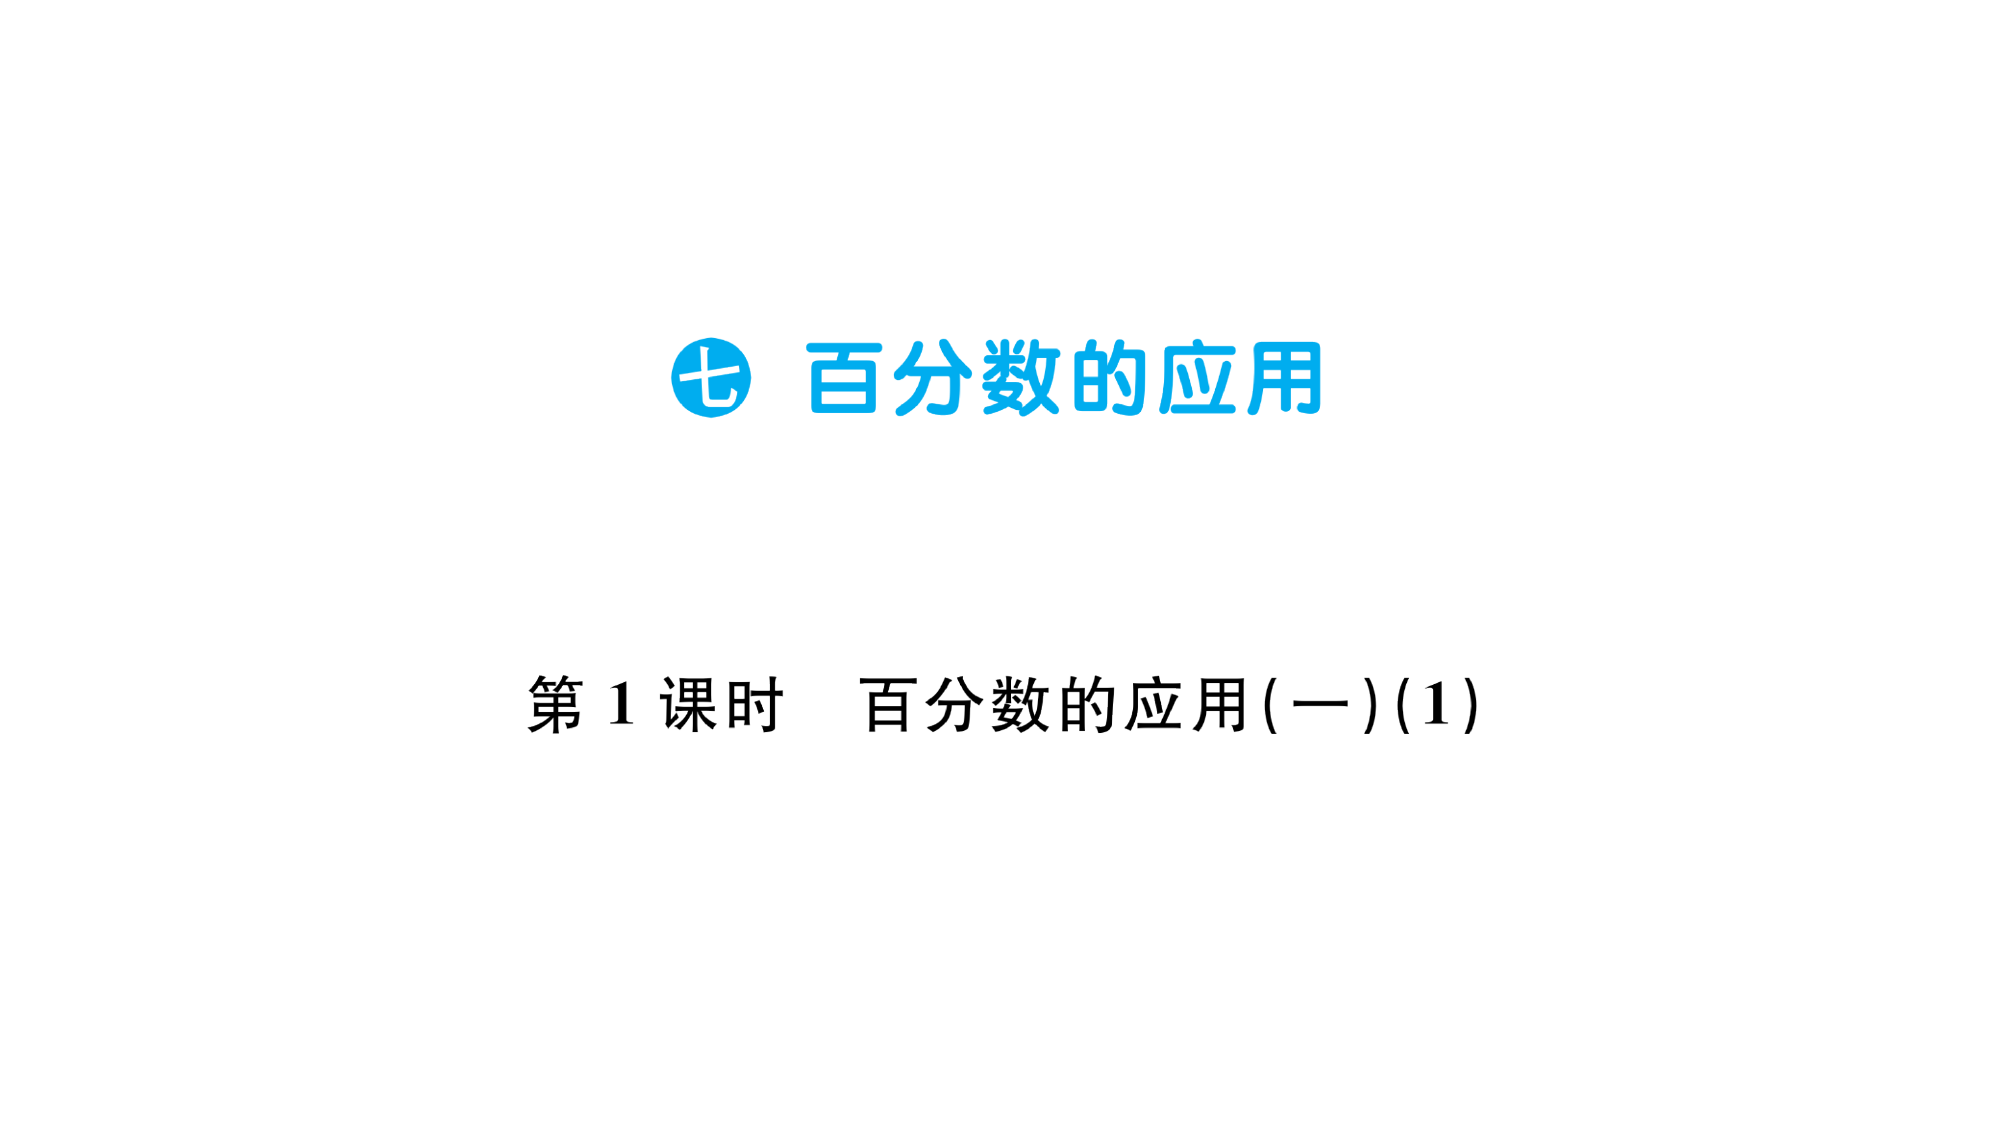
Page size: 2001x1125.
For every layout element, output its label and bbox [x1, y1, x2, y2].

picture [667, 309, 1333, 431]
picture [509, 649, 1491, 744]
